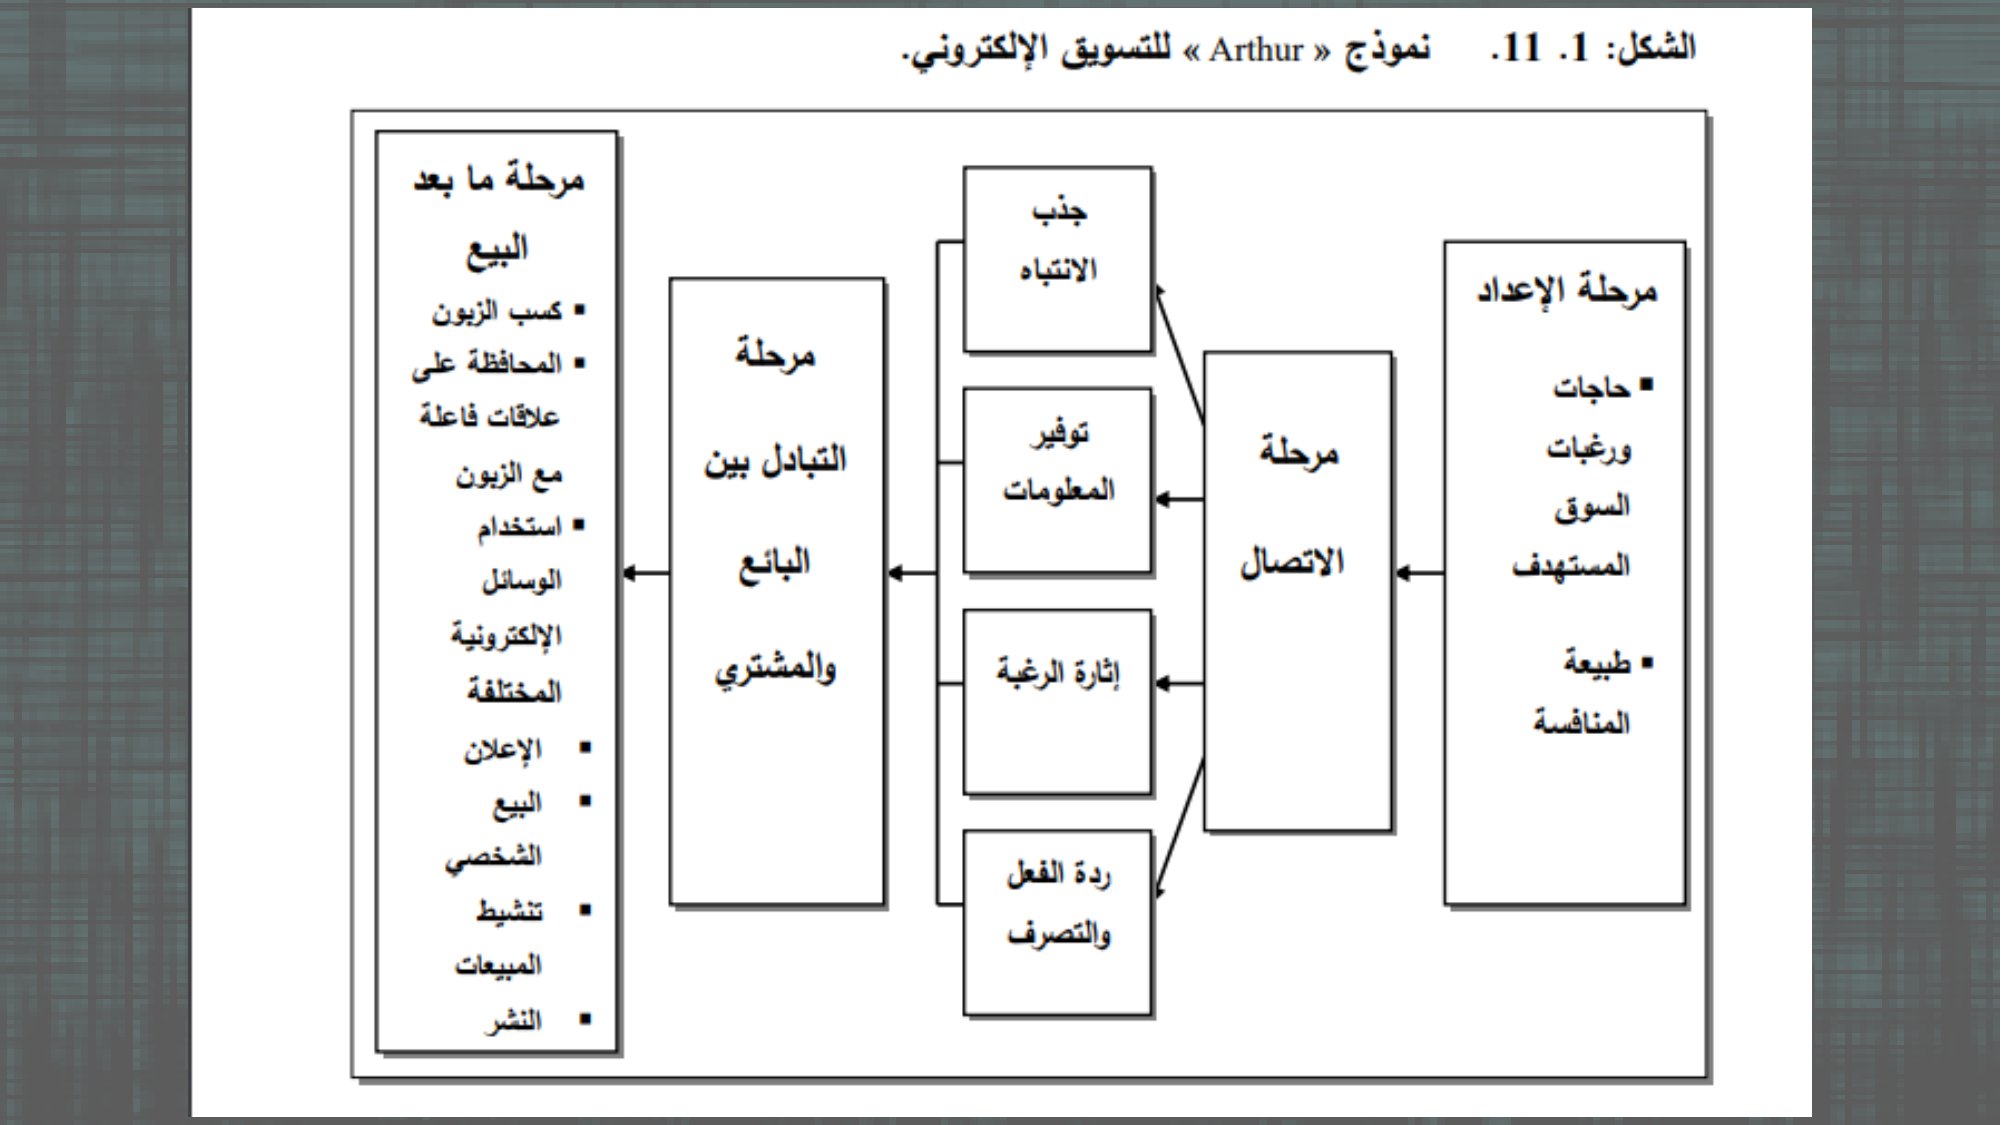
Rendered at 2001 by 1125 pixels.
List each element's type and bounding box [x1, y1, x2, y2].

picture [188, 8, 1812, 1117]
